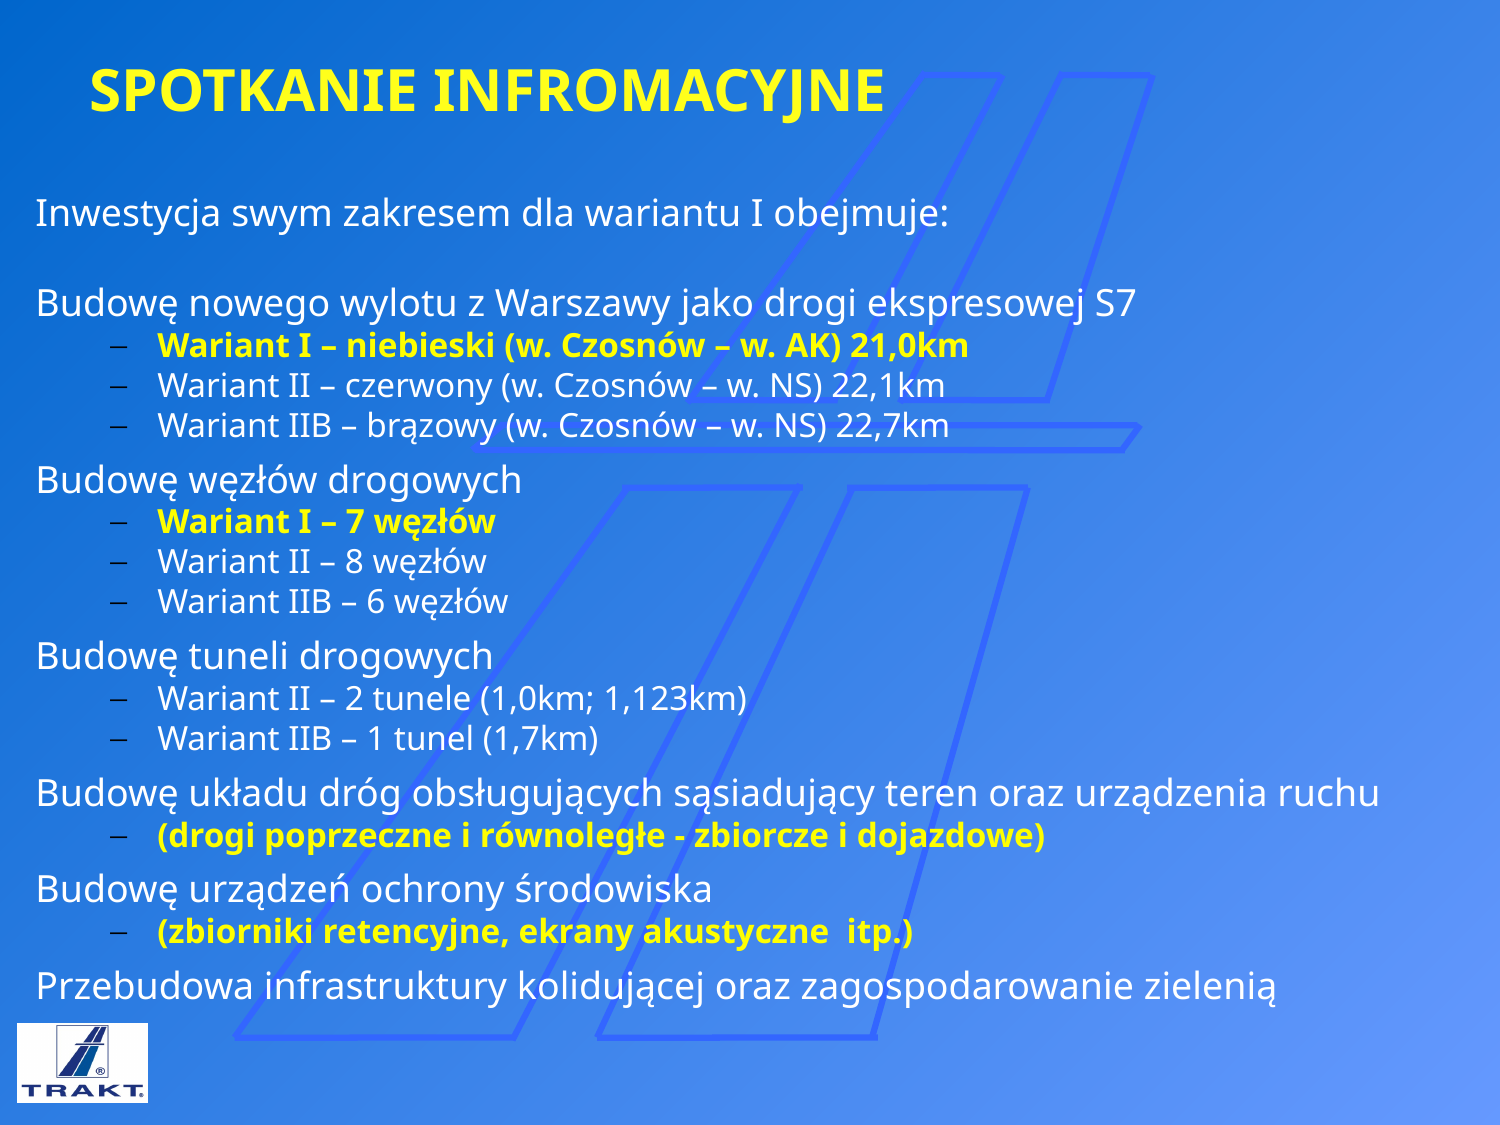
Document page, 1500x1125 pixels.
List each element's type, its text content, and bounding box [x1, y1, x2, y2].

text_box SPOTKANIE INFROMACYJNE [74, 45, 1425, 138]
picture [17, 1022, 148, 1103]
list Inwestycja swym zakresem dla wariantu I obejmuje: Budowę nowego wylotu z Warszawy jako drogi ekspresowej S7 Wariant I – niebieski (w. Czosnów – w. AK) 21,0km Wariant II – czerwony (w. Czosnów – w. NS) 22,1km Wariant IIB – brązowy (w. Czosnów – w. NS) 22,7km Budowę węzłów drogowych Wariant I – 7 węzłów Wariant II – 8 węzłów Wariant IIB – 6 węzłów Budowę tuneli drogowych Wariant II – 2 tunele (1,0km; 1,123km) Wariant IIB – 1 tunel (1,7km) Budowę układu dróg obsługujących sąsiadujący teren oraz urządzenia ruchu (drogi poprzeczne i równoległe - zbiorcze i dojazdowe) Budowę urządzeń ochrony środowiska (zbiorniki retencyjne, ekrany akustyczne itp.) Przebudowa infrastruktury kolidującej oraz zagospodarowanie zielenią [35, 188, 1441, 1007]
